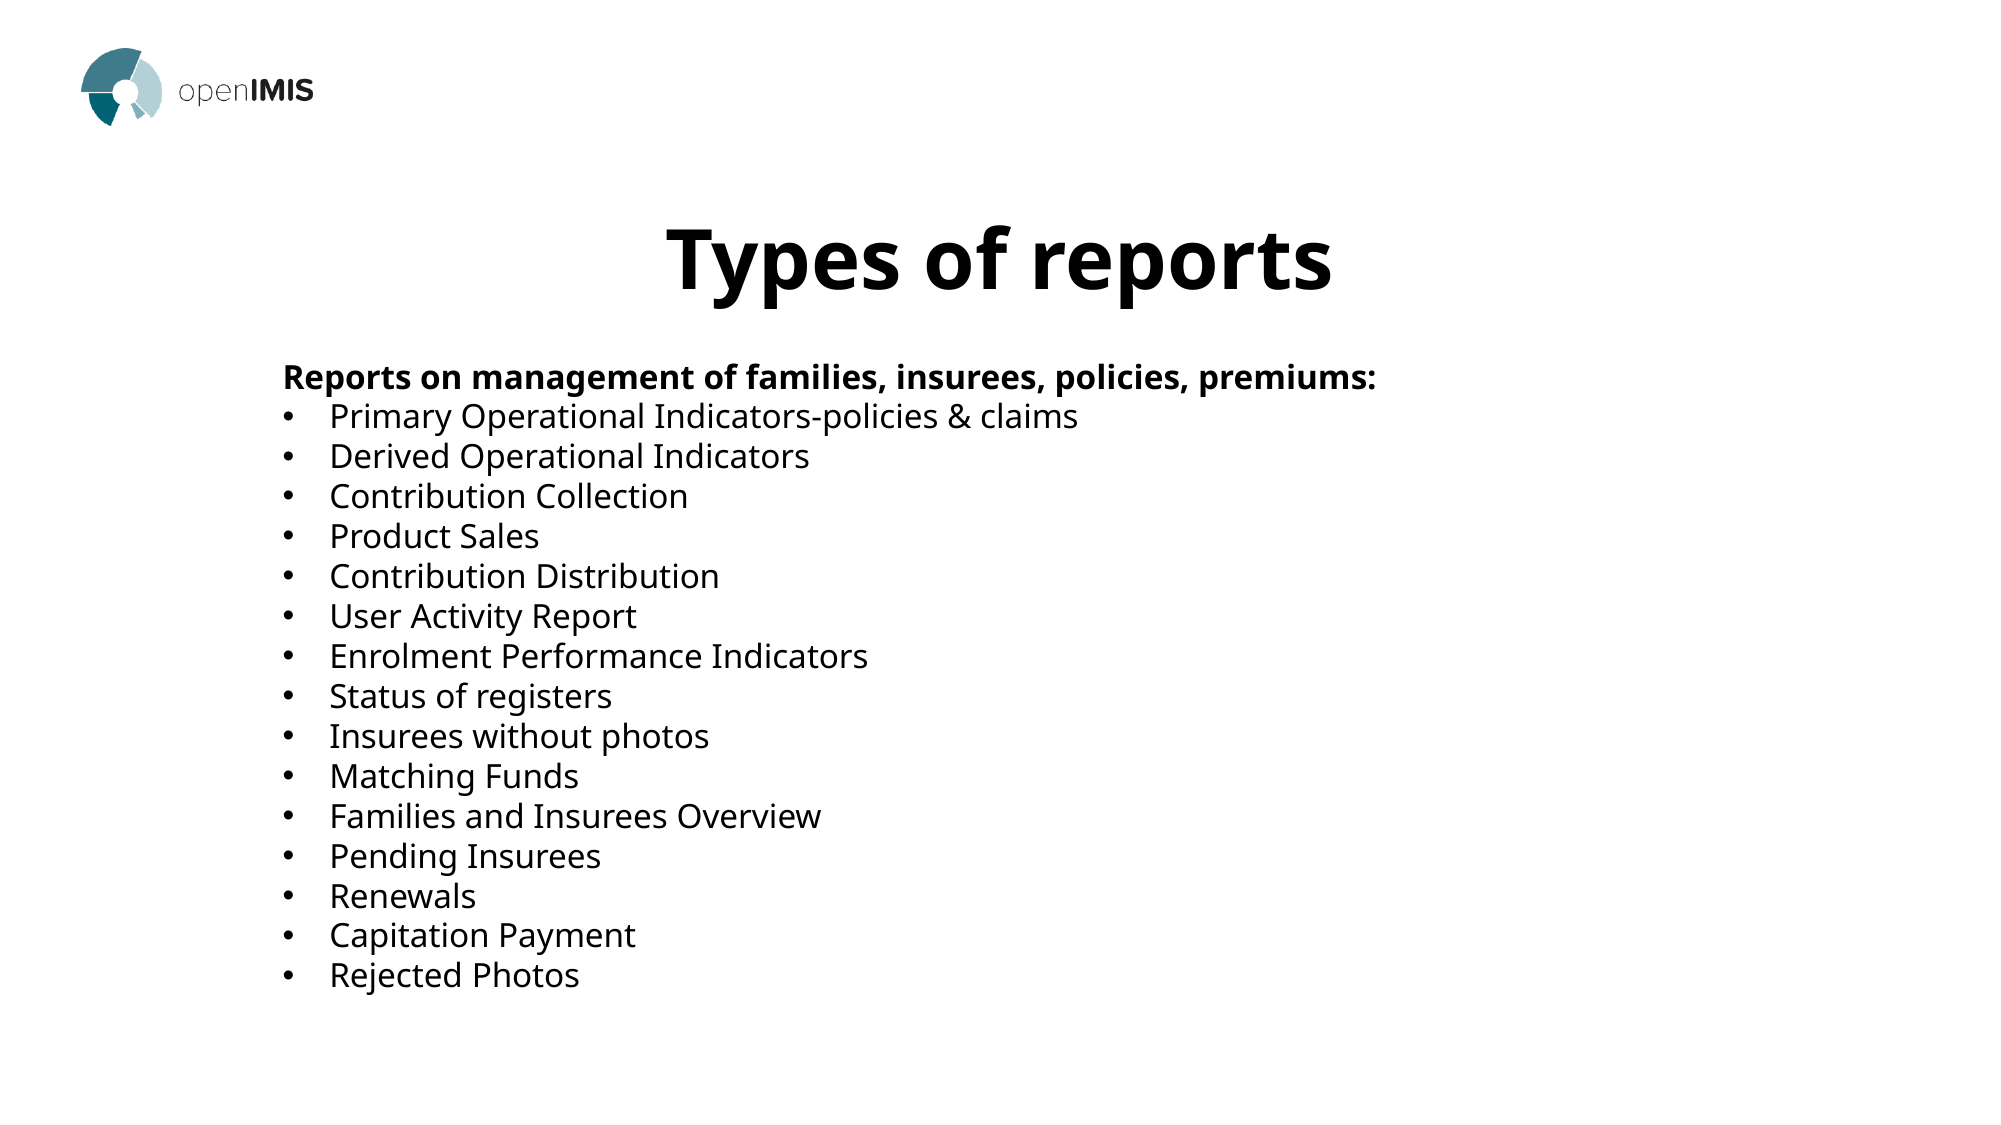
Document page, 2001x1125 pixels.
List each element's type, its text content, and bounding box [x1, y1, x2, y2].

picture [81, 48, 313, 126]
text_box Reports on management of families, insurees, policies, premiums: Primary Operational Indicators-policies & claims Derived Operational Indicators Contribution Collection Product Sales Contribution Distribution User Activity Report Enrolment Performance Indicators Status of registers Insurees without photos Matching Funds Families and Insurees Overview Pending Insurees Renewals Capitation Payment Rejected Photos [267, 348, 1697, 1002]
text_box Types of reports [137, 185, 1863, 340]
